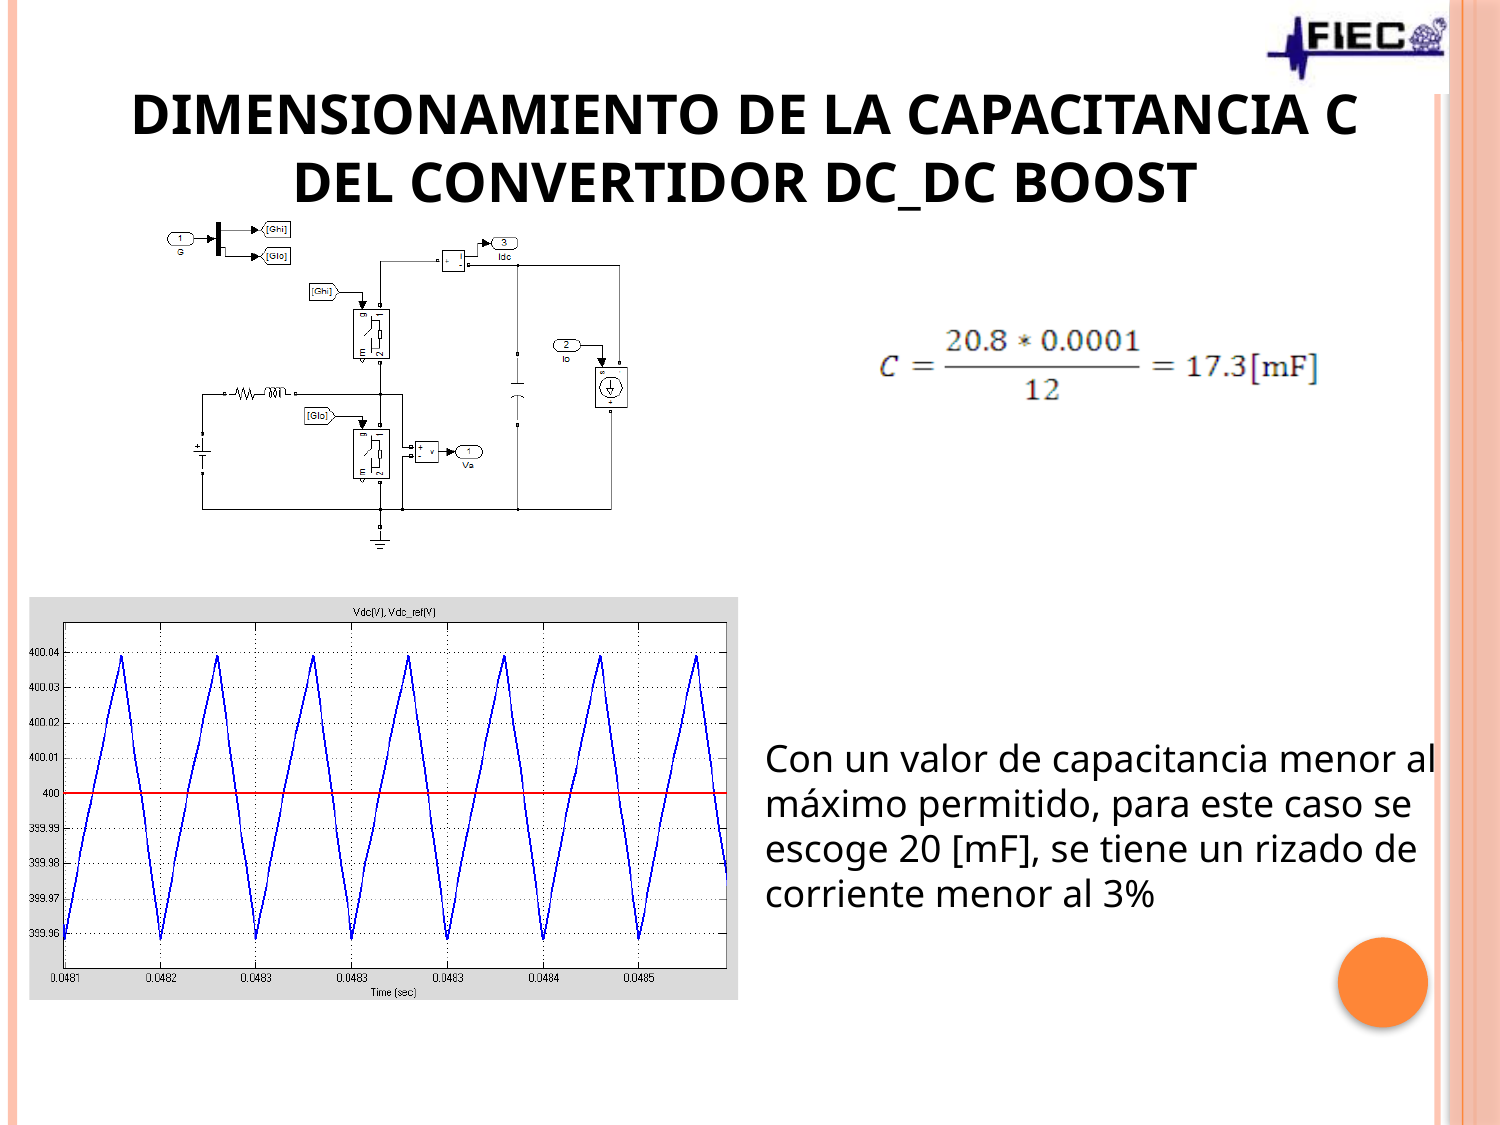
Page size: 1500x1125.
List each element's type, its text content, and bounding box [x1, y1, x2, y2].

picture [28, 597, 739, 1001]
picture [147, 207, 642, 563]
text_box Con un valor de capacitancia menor al máximo permitido, para este caso se escoge 20 [mF], se tiene un rizado de corriente menor al 3% [749, 727, 1500, 923]
title Dimensionamiento de la Capacitancia C del convertidor DC_DC Boost [70, 70, 1421, 258]
picture [1265, 0, 1449, 95]
picture [879, 325, 1320, 410]
